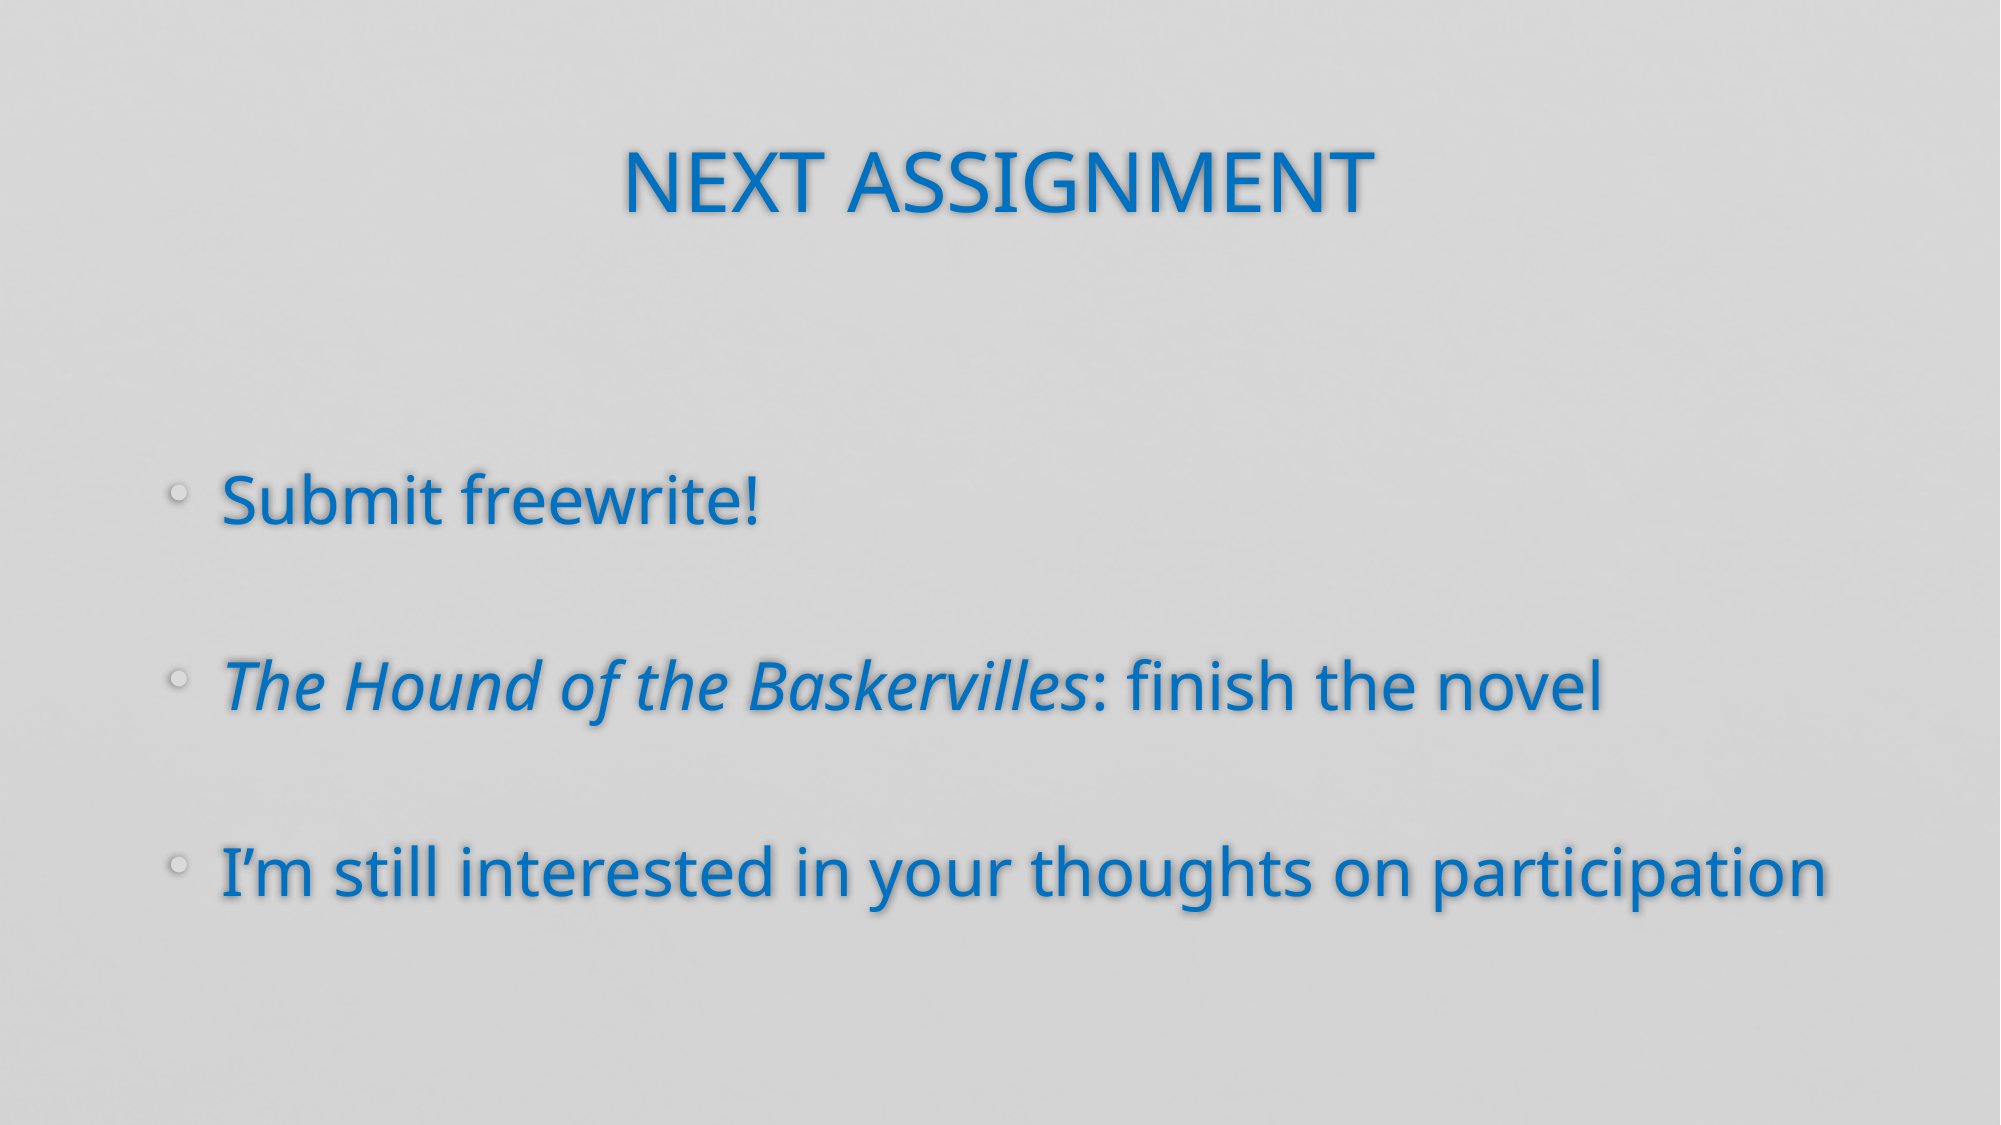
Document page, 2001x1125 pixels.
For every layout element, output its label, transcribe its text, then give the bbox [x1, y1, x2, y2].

list Submit freewrite! The Hound of the Baskervilles: finish the novel I’m still interested in your thoughts on participation [149, 370, 1849, 1037]
title NEXT ASSIGNMENT [149, 99, 1849, 260]
